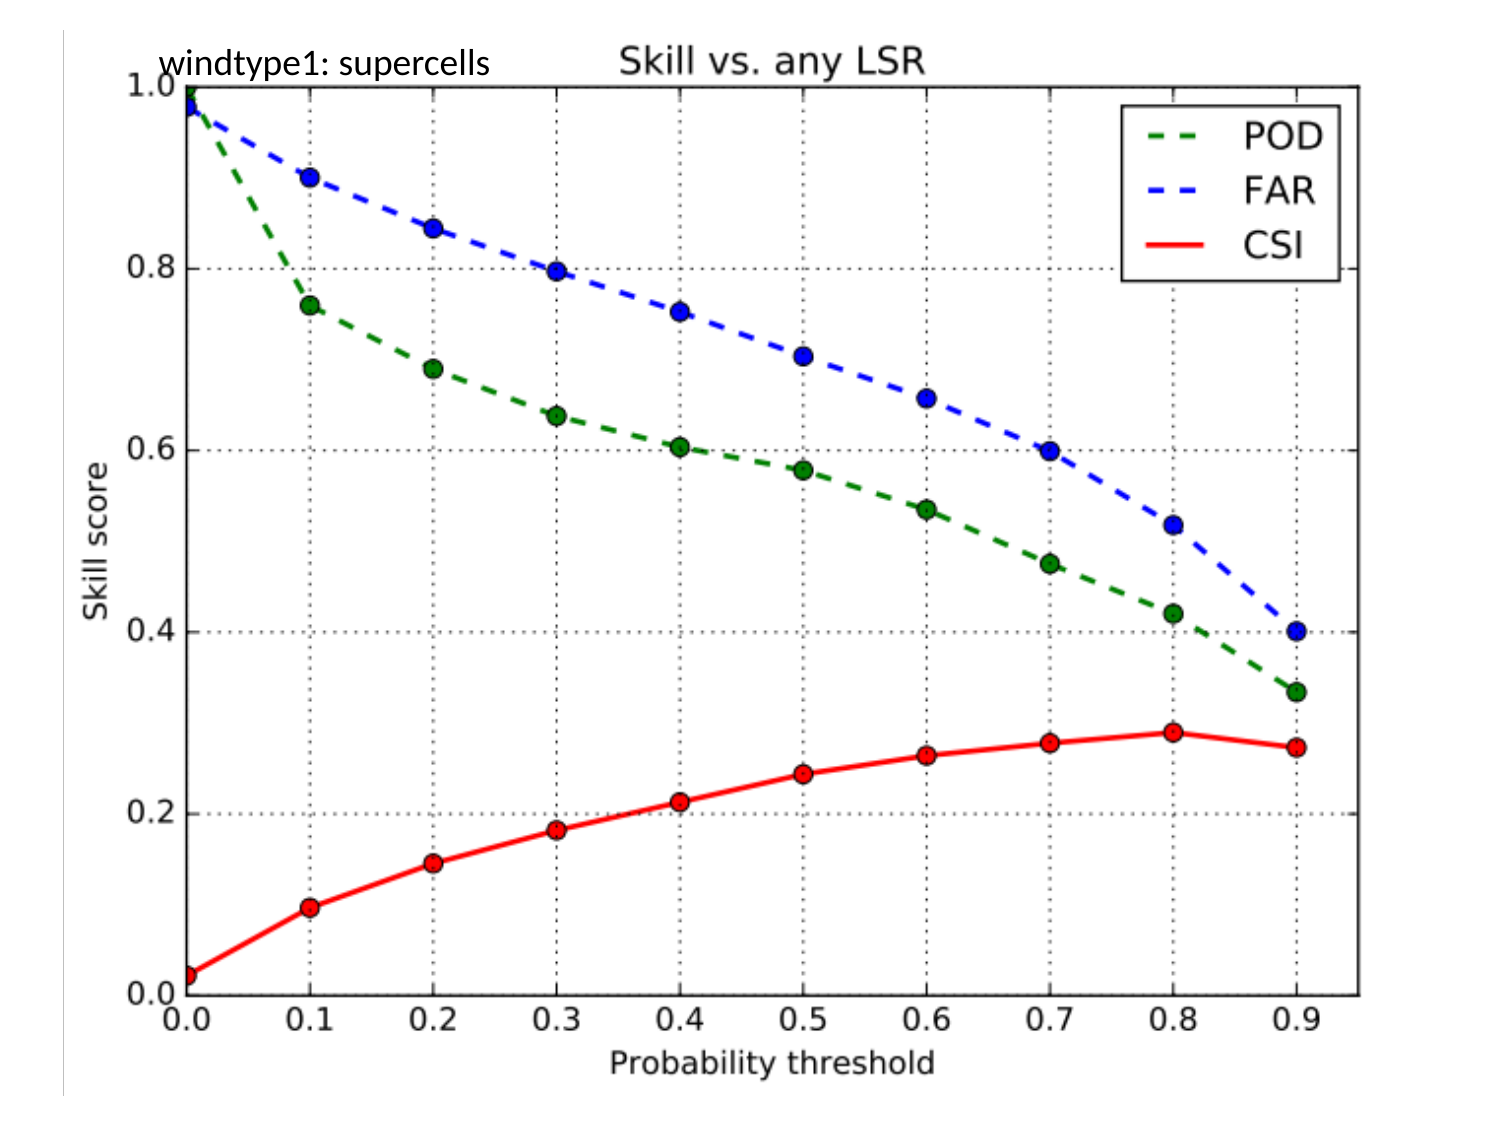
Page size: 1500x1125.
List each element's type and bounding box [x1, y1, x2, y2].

picture [62, 29, 1375, 1096]
